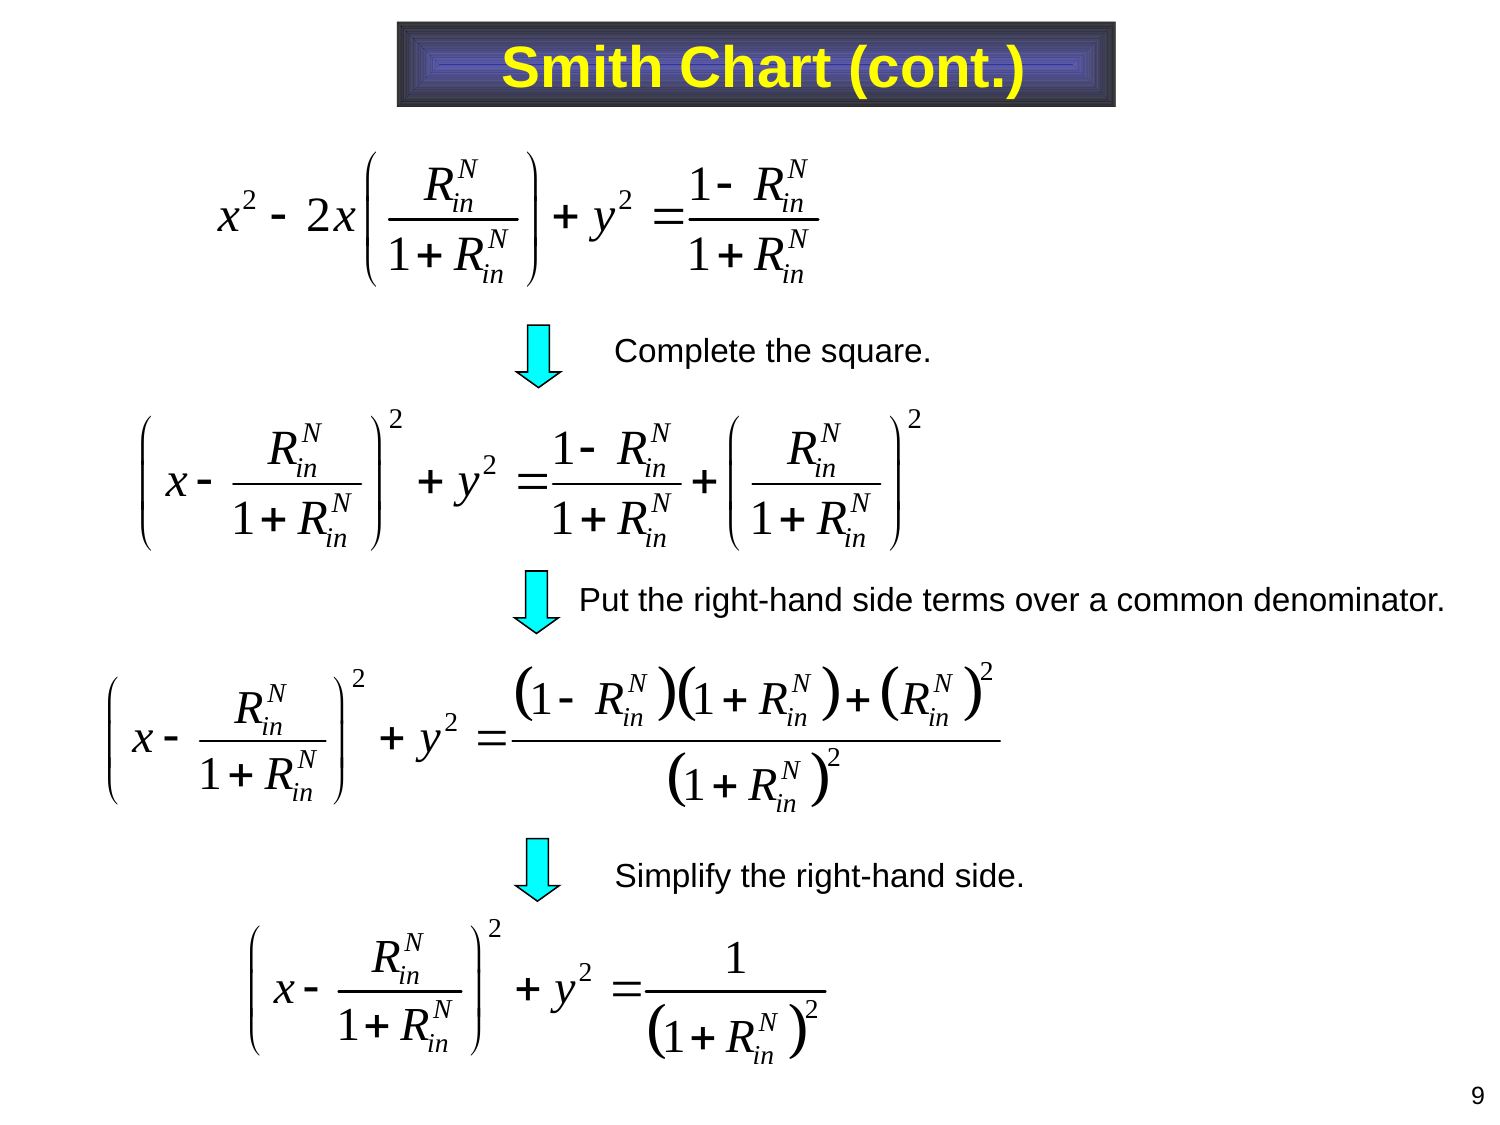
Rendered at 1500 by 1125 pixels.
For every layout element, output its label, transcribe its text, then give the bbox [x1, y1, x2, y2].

slide_number 9 [1149, 1064, 1500, 1125]
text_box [131, 397, 934, 562]
text_box [516, 325, 561, 388]
text_box Put the right-hand side terms over a common denominator. [564, 570, 1462, 626]
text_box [207, 140, 828, 298]
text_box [98, 650, 1009, 832]
text_box Complete the square. [599, 322, 948, 377]
text_box Simplify the right-hand side. [599, 847, 1041, 902]
text_box [515, 840, 560, 902]
text_box Smith Chart (cont.) [396, 21, 1116, 107]
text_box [240, 908, 837, 1087]
text_box [514, 571, 559, 634]
